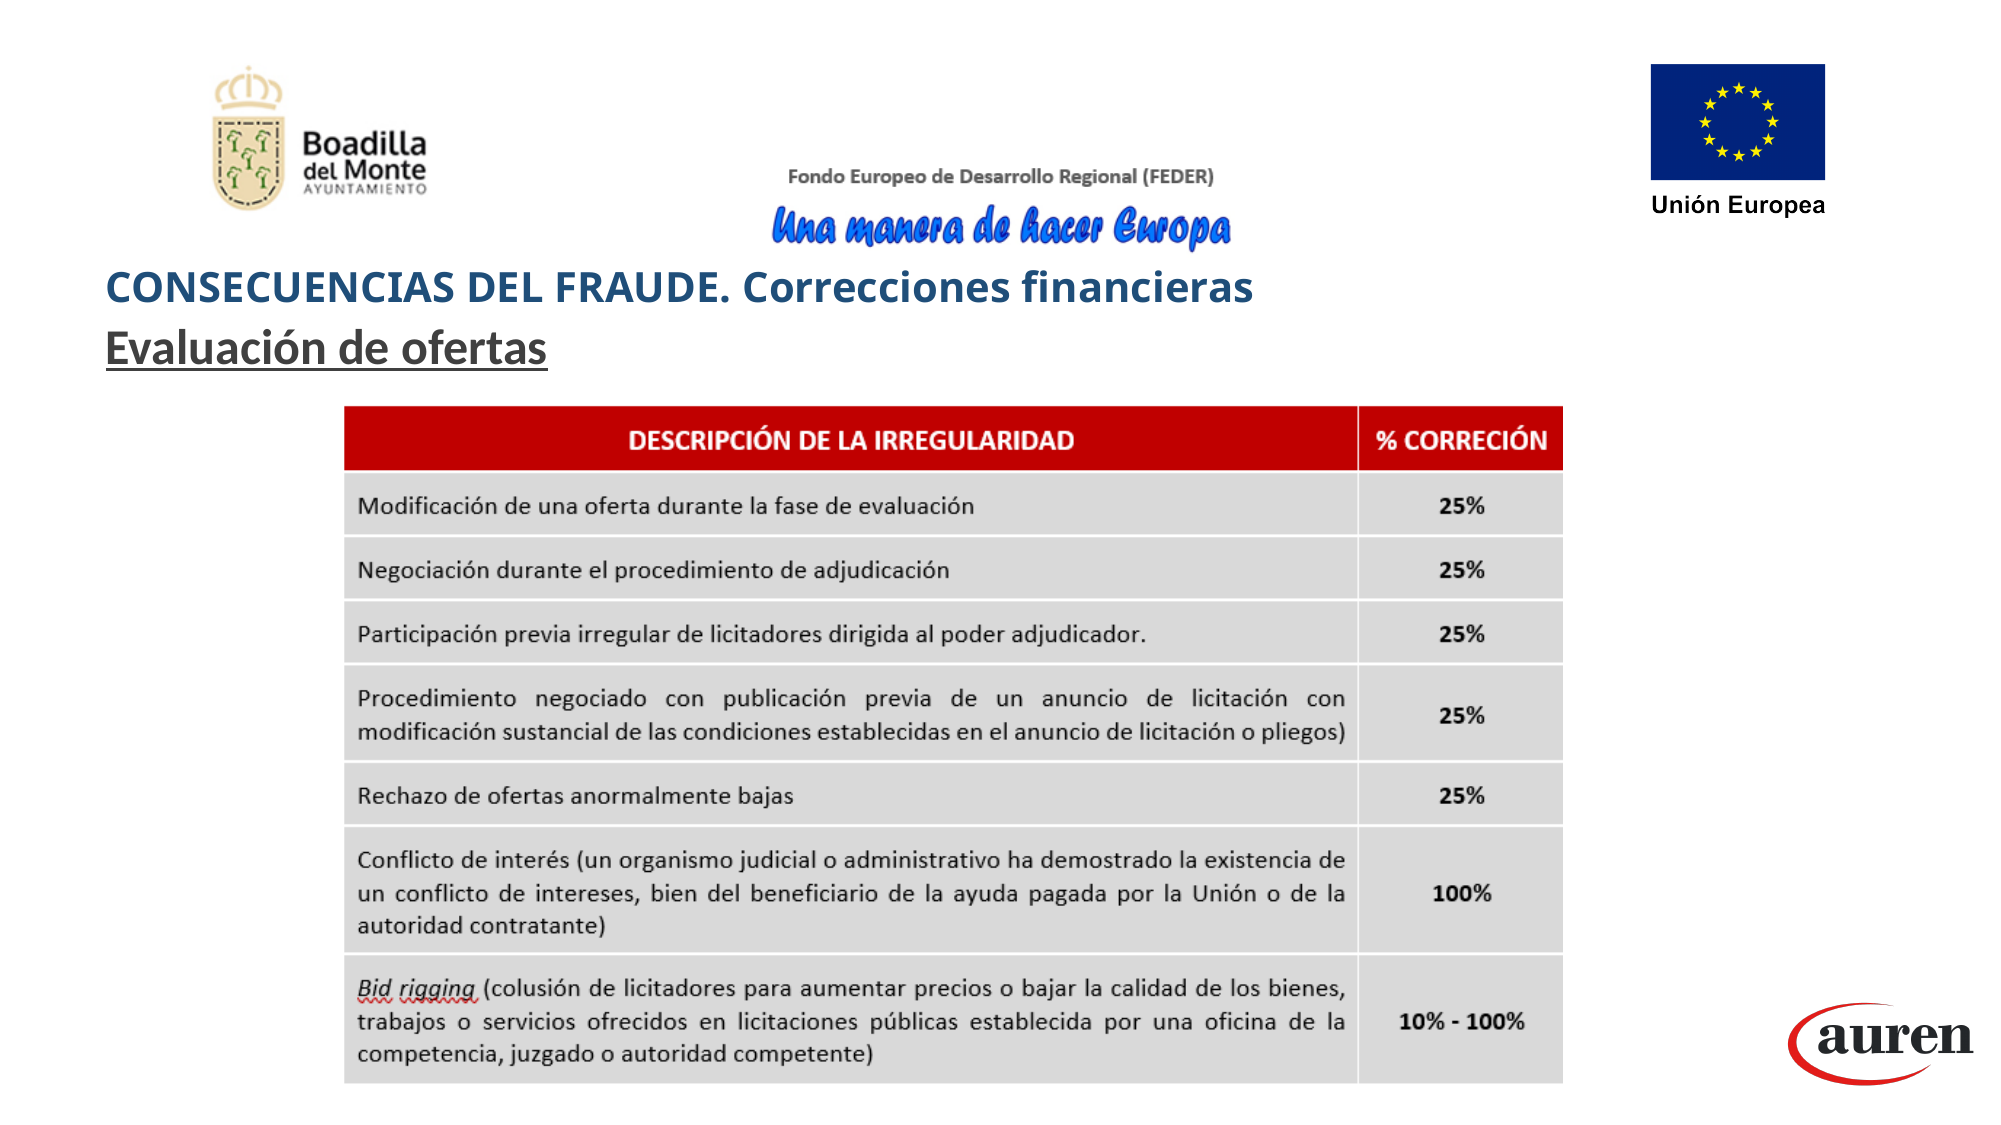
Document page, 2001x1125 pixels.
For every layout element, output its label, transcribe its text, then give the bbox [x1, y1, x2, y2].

text_box Evaluación de ofertas [90, 340, 912, 385]
picture [343, 402, 1563, 1088]
picture [197, 51, 446, 231]
picture [760, 157, 1240, 262]
title CONSECUENCIAS DEL FRAUDE. Correcciones financieras [90, 238, 1816, 340]
picture [1779, 990, 1986, 1094]
picture [1643, 58, 1838, 224]
